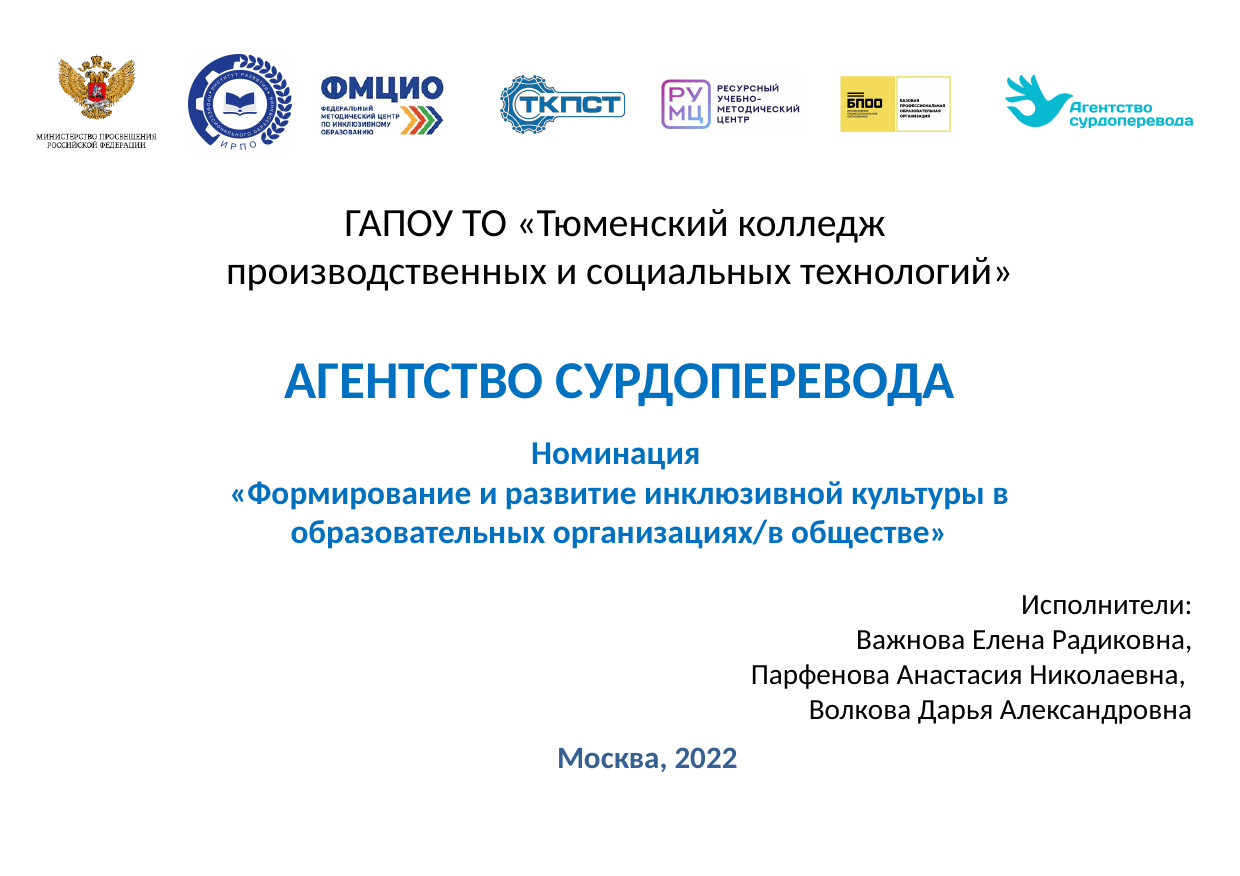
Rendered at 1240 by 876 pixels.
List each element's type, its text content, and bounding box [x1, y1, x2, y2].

picture [499, 75, 626, 134]
text_box ГАПОУ ТО «Тюменский колледж производственных и социальных технологий» [38, 196, 1202, 293]
picture [319, 72, 446, 136]
text_box Исполнители: Важнова Елена Радиковна, Парфенова Анастасия Николаевна, Волкова Дарья Александровна [707, 586, 1208, 725]
picture [188, 54, 293, 154]
picture [657, 68, 804, 136]
title АГЕНТСТВО СУРДОПЕРЕВОДА п Номинация «Формирование и развитие инклюзивной культуры в образовательных организациях/в обществе» [104, 298, 1135, 691]
picture [17, 38, 175, 172]
subtitle Москва, 2022 [182, 737, 1113, 818]
picture [835, 69, 958, 139]
picture [999, 68, 1197, 137]
